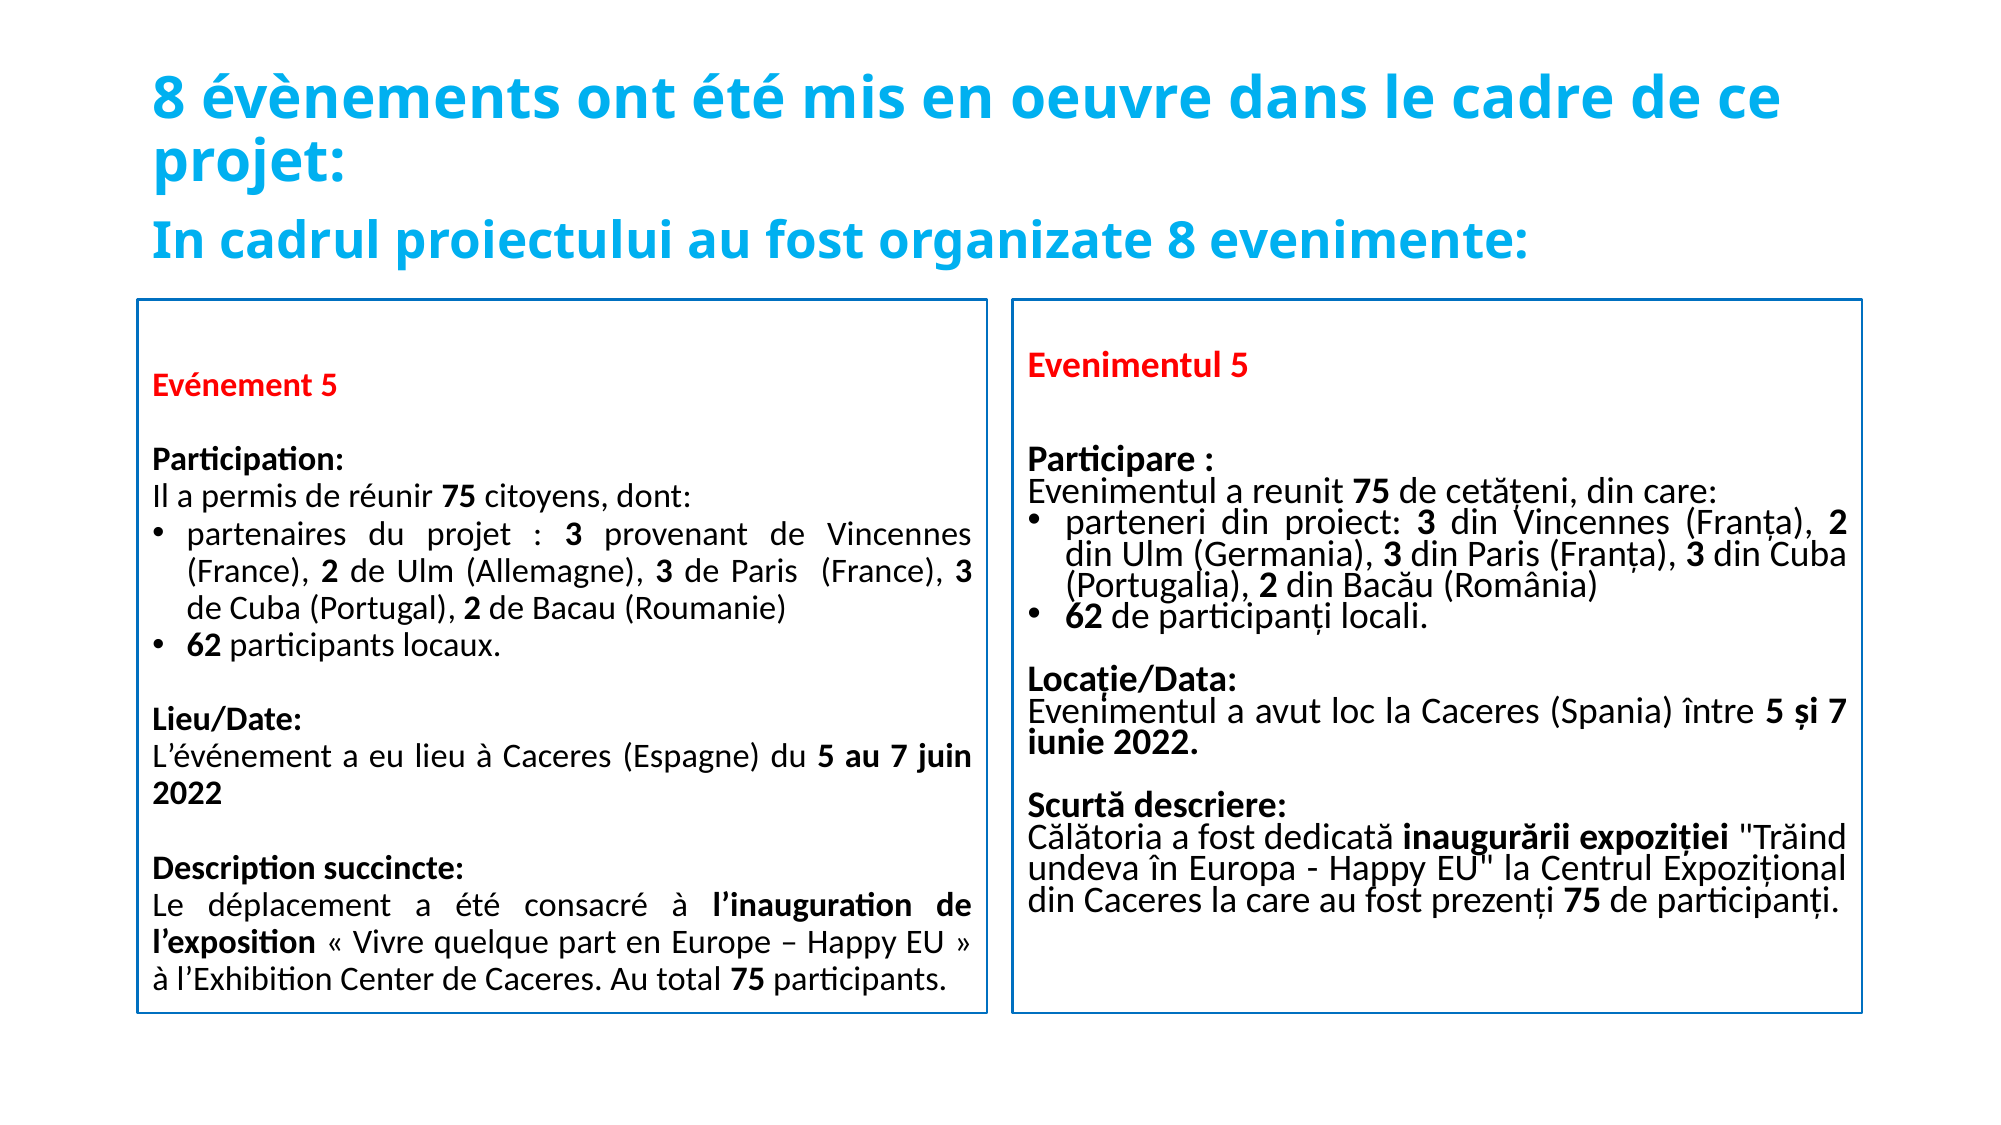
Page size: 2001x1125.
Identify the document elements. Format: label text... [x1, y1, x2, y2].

title 8 évènements ont été mis en oeuvre dans le cadre de ce projet: In cadrul proiectului au fost organizate 8 evenimente: [137, 59, 1863, 278]
list Evenimentul 5 Participare : Evenimentul a reunit 75 de cetățeni, din care: parteneri din proiect: 3 din Vincennes (Franța), 2 din Ulm (Germania), 3 din Paris (Franța), 3 din Cuba (Portugalia), 2 din Bacău (România) 62 de participanți locali. Locație/Data: Evenimentul a avut loc la Caceres (Spania) între 5 și 7 iunie 2022. Scurtă descriere: Călătoria a fost dedicată inaugurării expoziției "Trăind undeva în Europa - Happy EU" la Centrul Expozițional din Caceres la care au fost prezenți 75 de participanți. [1012, 299, 1863, 1014]
list Evénement 5 Participation: Il a permis de réunir 75 citoyens, dont: partenaires du projet : 3 provenant de Vincennes (France), 2 de Ulm (Allemagne), 3 de Paris (France), 3 de Cuba (Portugal), 2 de Bacau (Roumanie) 62 participants locaux. Lieu/Date: L’événement a eu lieu à Caceres (Espagne) du 5 au 7 juin 2022 Description succincte: Le déplacement a été consacré à l’inauguration de l’exposition « Vivre quelque part en Europe – Happy EU » à l’Exhibition Center de Caceres. Au total 75 participants. [137, 299, 988, 1014]
